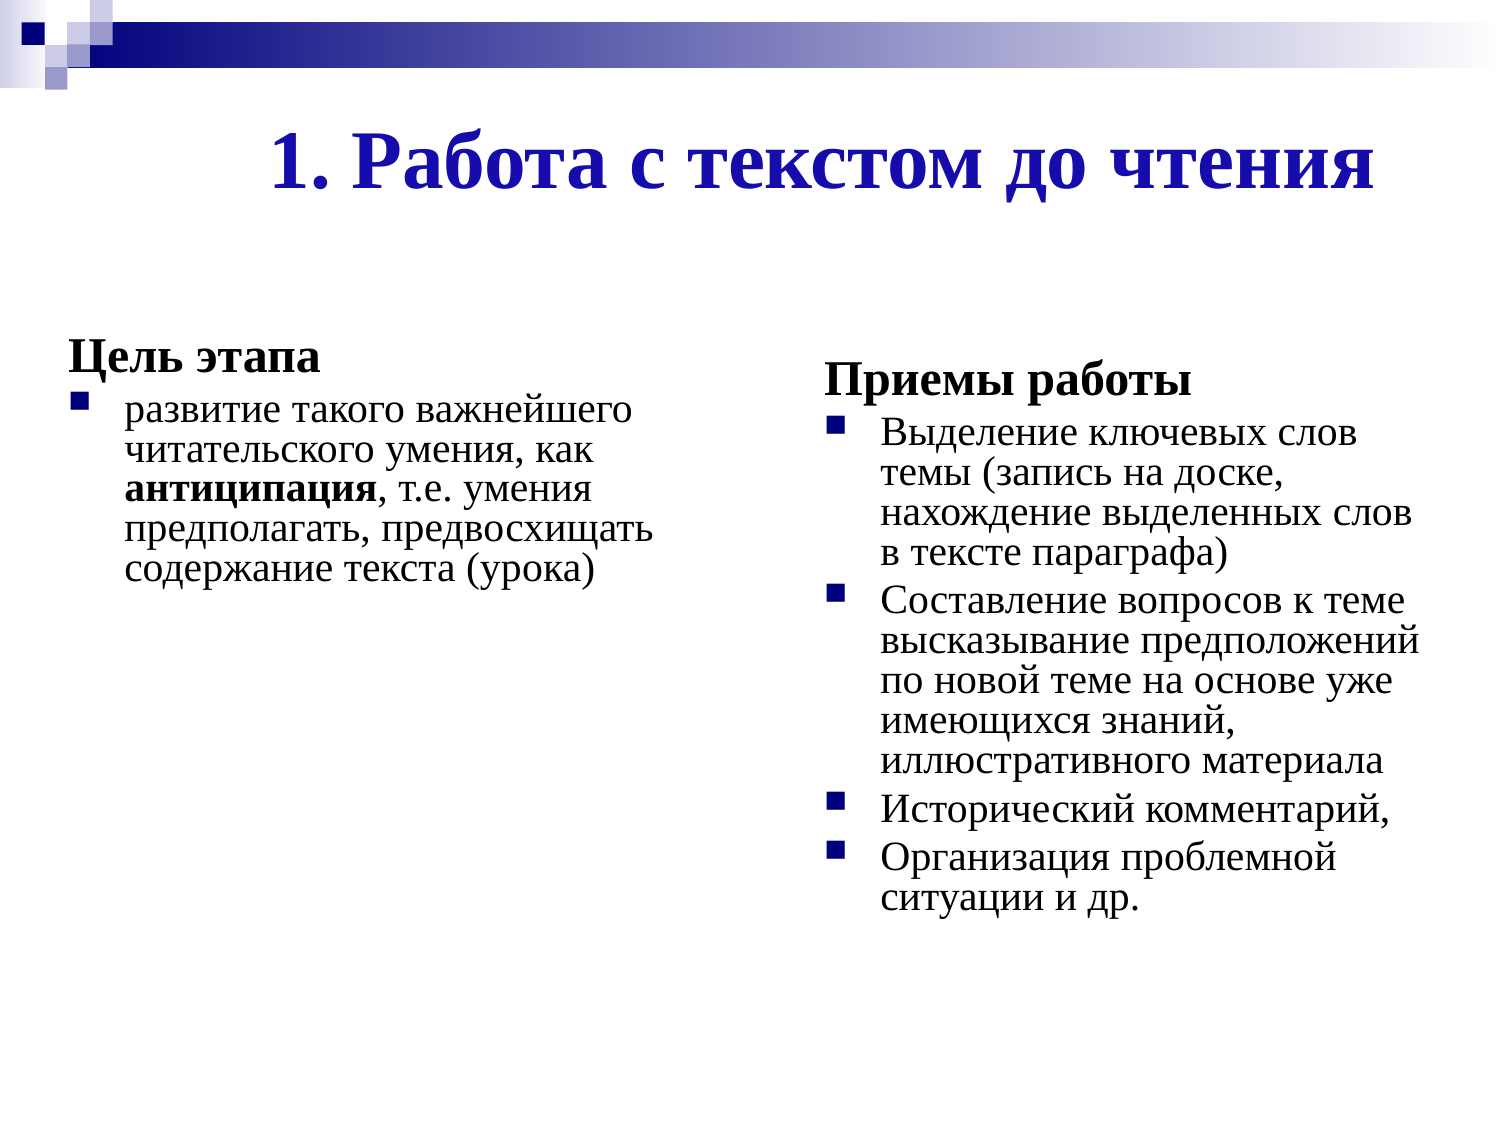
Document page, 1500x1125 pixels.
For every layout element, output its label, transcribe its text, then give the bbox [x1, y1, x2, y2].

list Приемы работы Выделение ключевых слов темы (запись на доске, нахождение выделенных слов в тексте параграфа) Составление вопросов к теме высказывание предположений по новой теме на основе уже имеющихся знаний, иллюстративного материала Исторический комментарий, Организация проблемной ситуации и др. [809, 350, 1435, 1025]
list Цель этапа развитие такого важнейшего читательского умения, как антиципация, т.е. умения предполагать, предвосхищать содержание текста (урока) [53, 326, 680, 995]
title 1. Работа с текстом до чтения [183, 66, 1462, 244]
